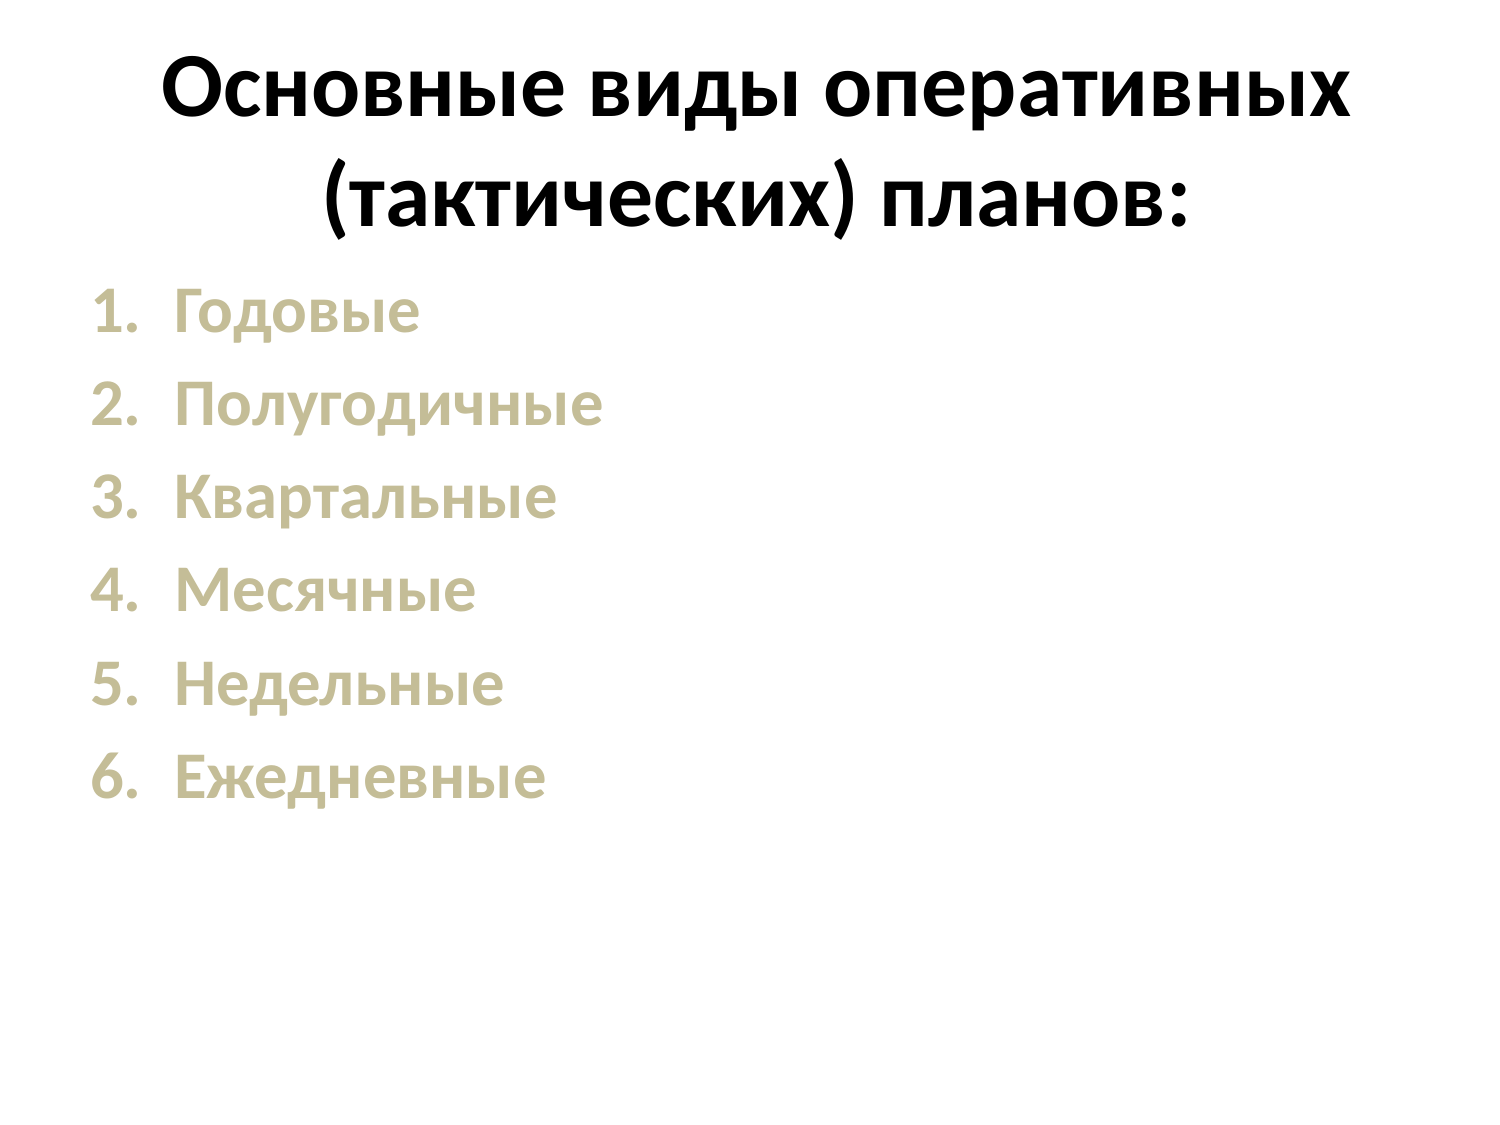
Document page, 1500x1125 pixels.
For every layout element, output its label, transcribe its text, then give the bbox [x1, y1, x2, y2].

title Основные виды оперативных (тактических) планов: [82, 35, 1432, 235]
list Годовые Полугодичные Квартальные Месячные Недельные Ежедневные [75, 257, 1425, 1005]
